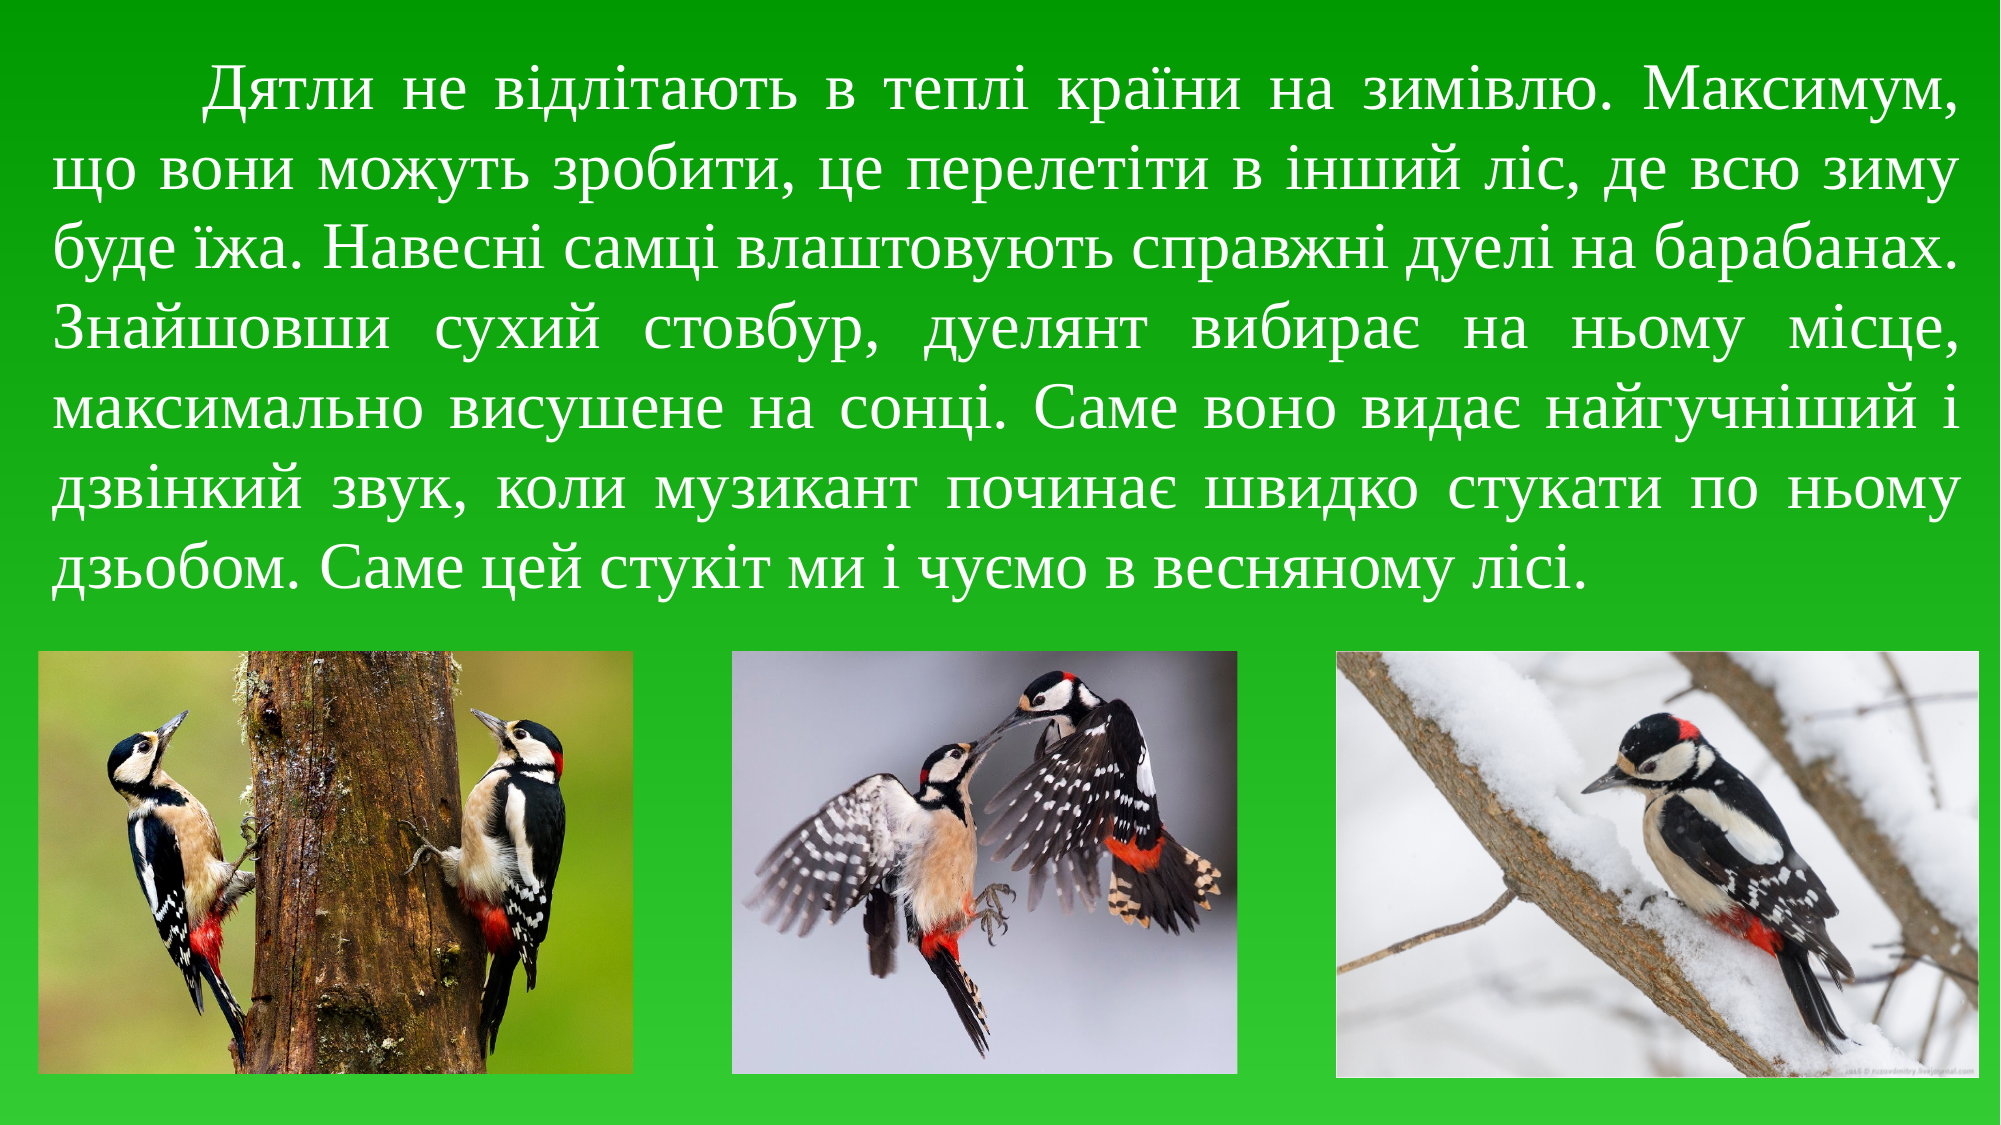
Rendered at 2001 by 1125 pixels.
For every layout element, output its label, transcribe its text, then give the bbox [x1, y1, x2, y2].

picture [38, 651, 634, 1074]
picture [732, 651, 1238, 1074]
picture [1336, 651, 1979, 1078]
text_box Дятли не відлітають в теплі країни на зимівлю. Максимум, що вони можуть зробити, це перелетіти в інший ліс, де всю зиму буде їжа. Навесні самці влаштовують справжні дуелі на барабанах. Знайшовши сухий стовбур, дуелянт вибирає на ньому місце, максимально висушене на сонці. Саме воно видає найгучніший і дзвінкий звук, коли музикант починає швидко стукати по ньому дзьобом. Саме цей стукіт ми і чуємо в весняному лісі. [38, 35, 1978, 610]
